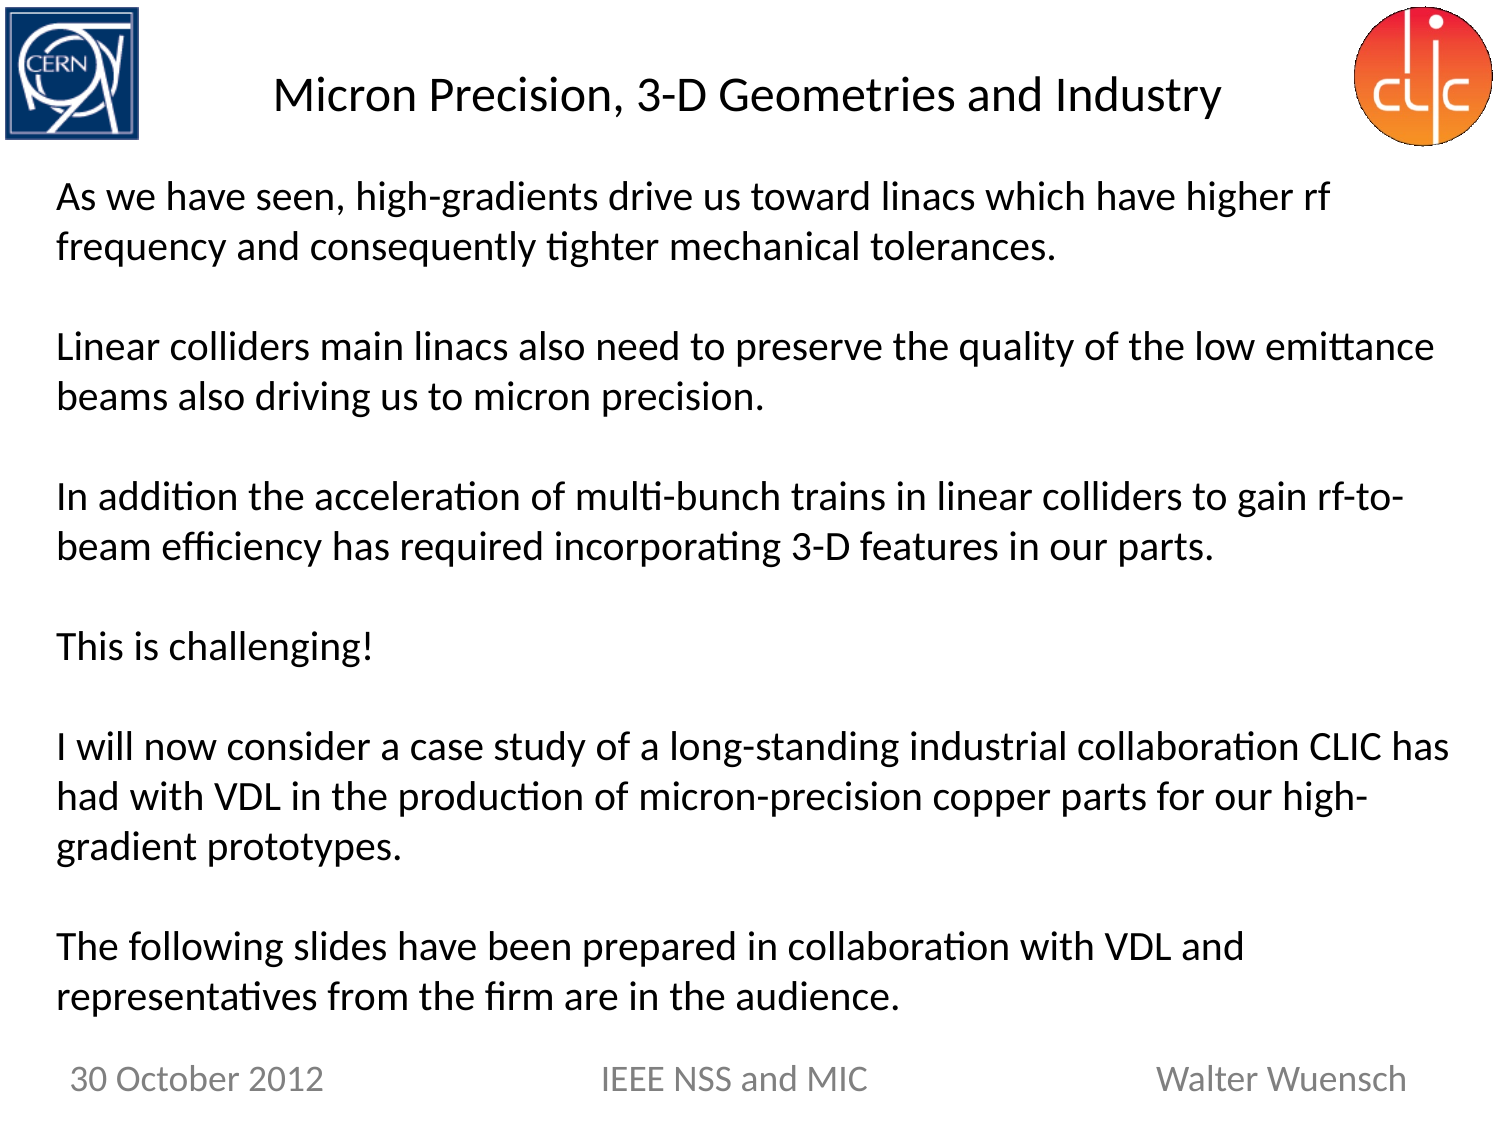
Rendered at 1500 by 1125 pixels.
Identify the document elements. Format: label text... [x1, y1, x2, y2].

picture [1350, 0, 1500, 149]
text_box As we have seen, high-gradients drive us toward linacs which have higher rf frequency and consequently tighter mechanical tolerances. Linear colliders main linacs also need to preserve the quality of the low emittance beams also driving us to micron precision. In addition the acceleration of multi-bunch trains in linear colliders to gain rf-to-beam efficiency has required incorporating 3-D features in our parts. This is challenging! I will now consider a case study of a long-standing industrial collaboration CLIC has had with VDL in the production of micron-precision copper parts for our high-gradient prototypes. The following slides have been prepared in collaboration with VDL and representatives from the firm are in the audience. [41, 160, 1471, 1026]
picture [5, 7, 139, 140]
text_box Micron Precision, 3-D Geometries and Industry [257, 54, 1238, 130]
